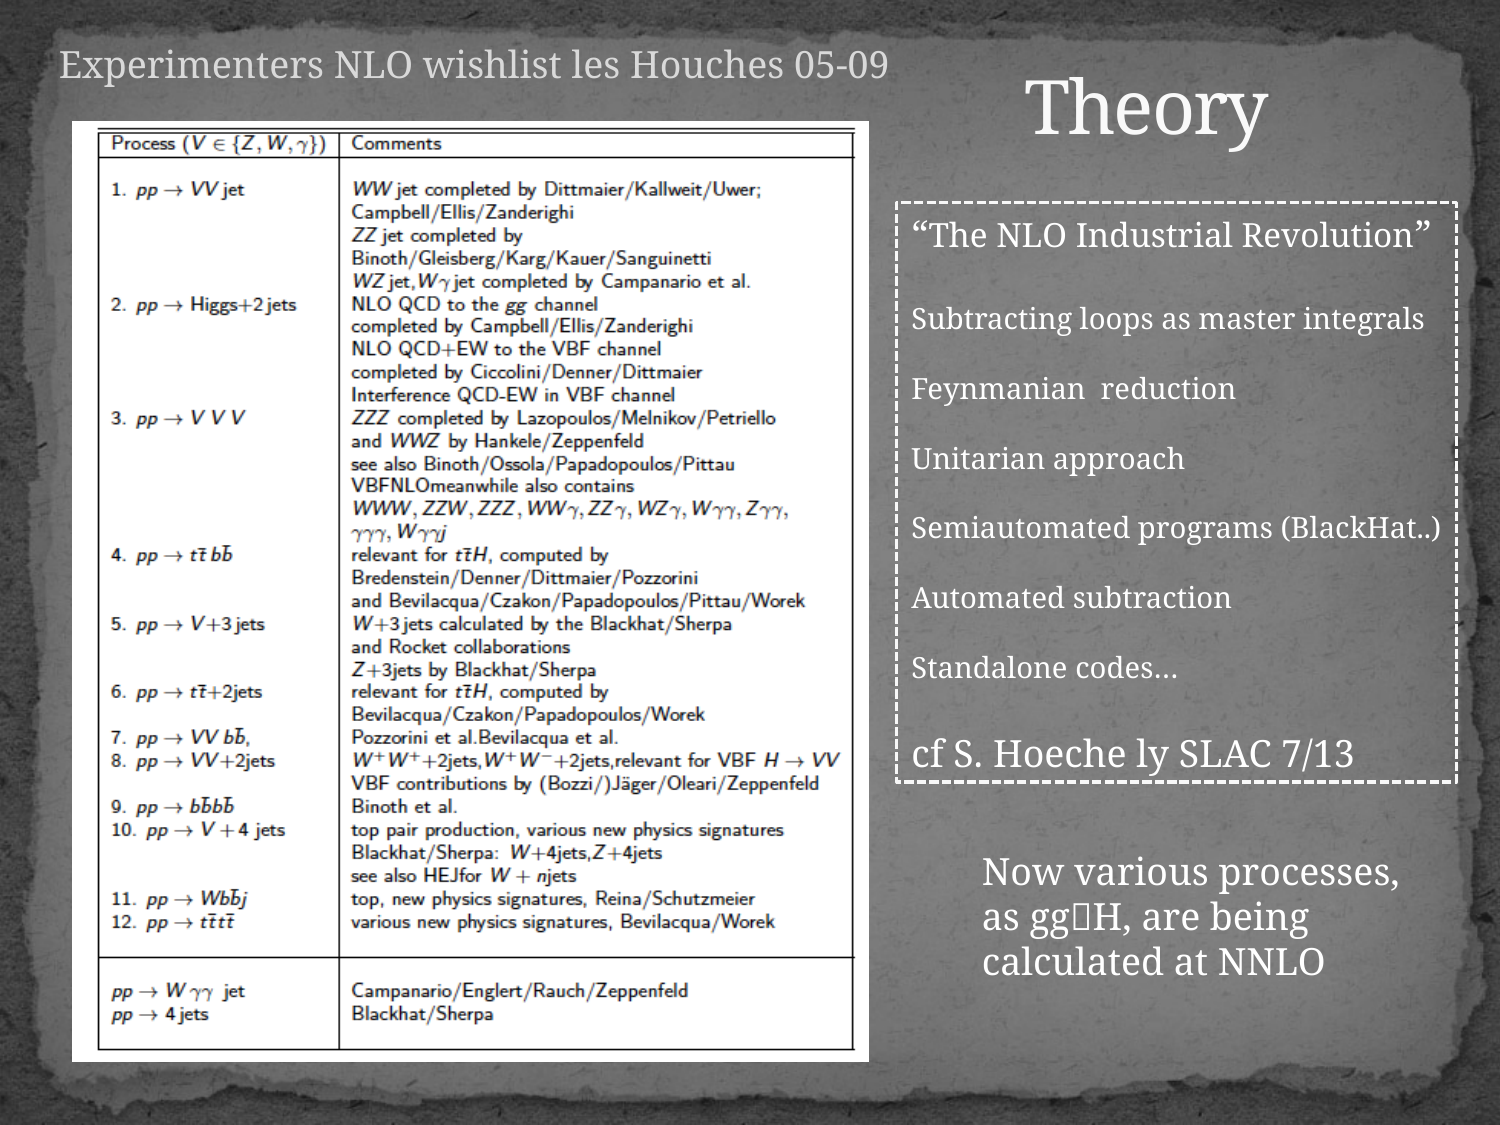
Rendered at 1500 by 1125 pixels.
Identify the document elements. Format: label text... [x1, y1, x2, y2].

text_box Experimenters NLO wishlist les Houches 05-09 [44, 33, 906, 94]
picture [72, 121, 870, 1062]
text_box Now various processes, as ggH, are being calculated at NNLO [967, 840, 1416, 990]
title Theory [868, 27, 1425, 157]
text_box “The NLO Industrial Revolution” Subtracting loops as master integrals Feynmanian reduction Unitarian approach Semiautomated programs (BlackHat..) Automated subtraction Standalone codes… cf S. Hoeche ly SLAC 7/13 [896, 202, 1457, 782]
